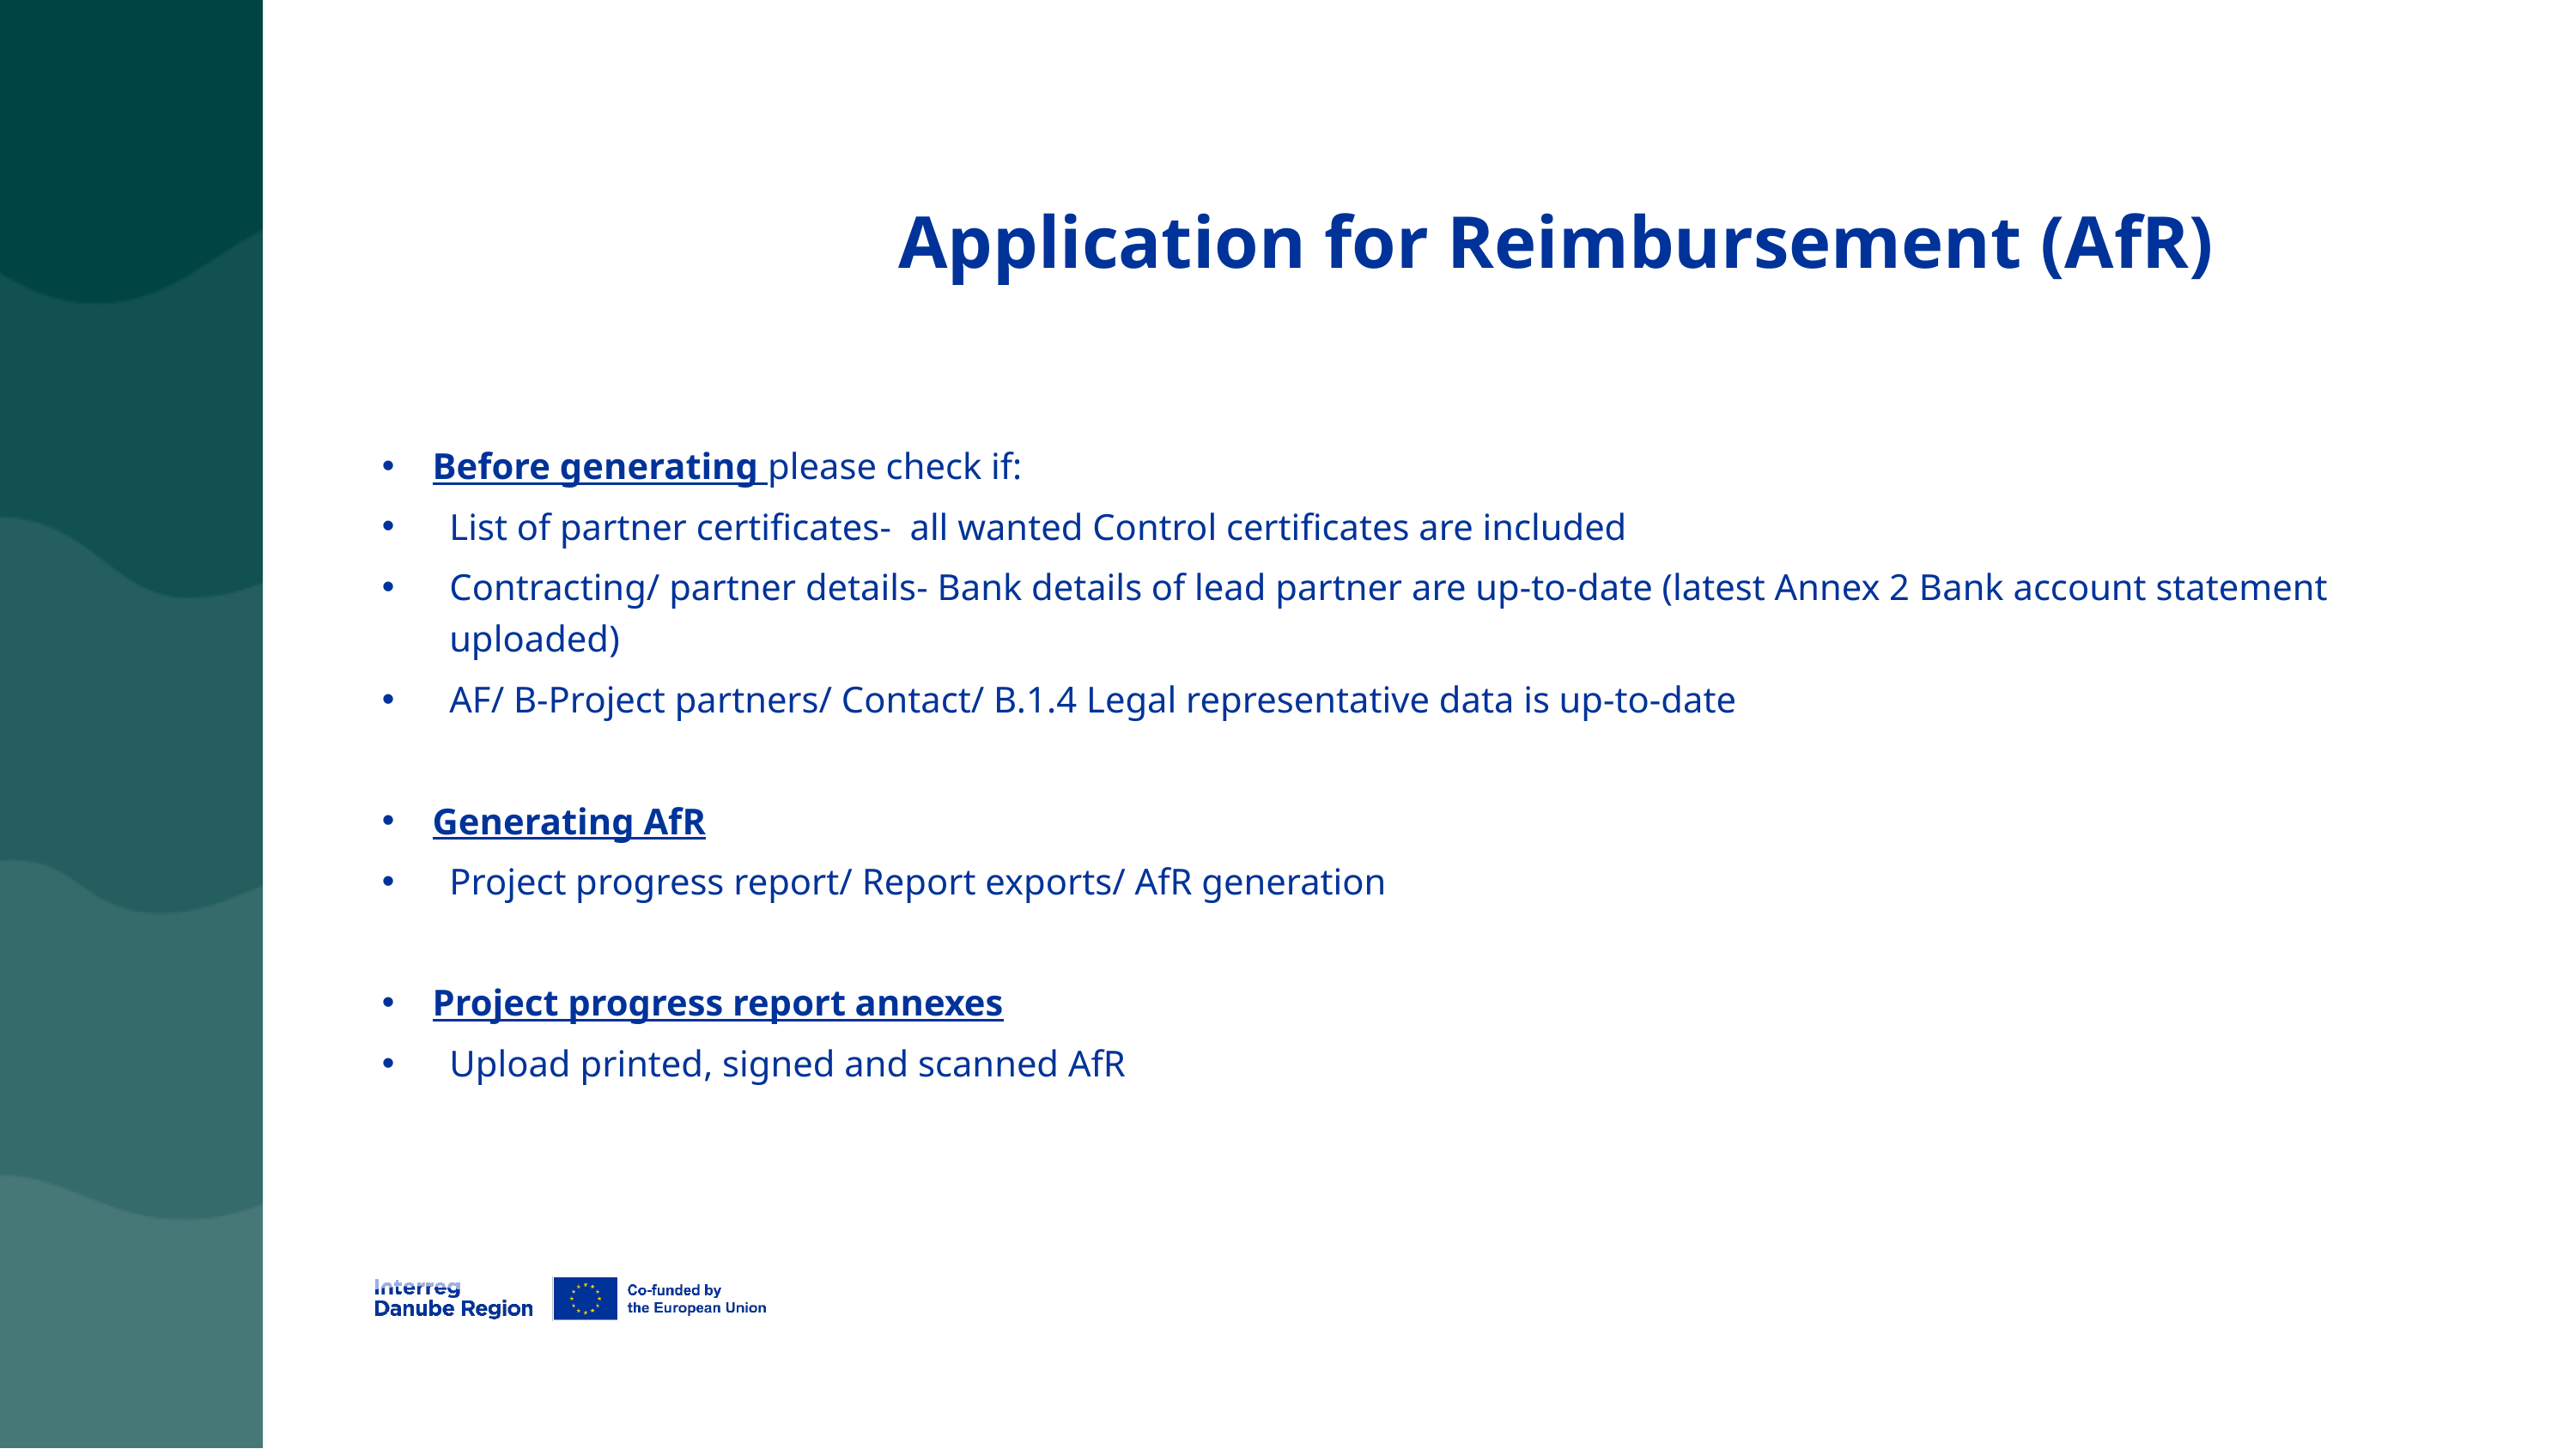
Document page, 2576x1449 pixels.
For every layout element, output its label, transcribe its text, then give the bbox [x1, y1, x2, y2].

picture [354, 1256, 787, 1341]
title Application for Reimbursement (AfR) [659, 200, 2453, 539]
text_box Before generating please check if: List of partner certificates- all wanted Control certificates are included Contracting/ partner details- Bank details of lead partner are up-to-date (latest Annex 2 Bank account statement uploaded) AF/ B-Project partners/ Contact/ B.1.4 Legal representative data is up-to-date Generating AfR Project progress report/ Report exports/ AfR generation Project progress report annexes Upload printed, signed and scanned AfR [369, 428, 2427, 1110]
picture [0, 0, 264, 1448]
